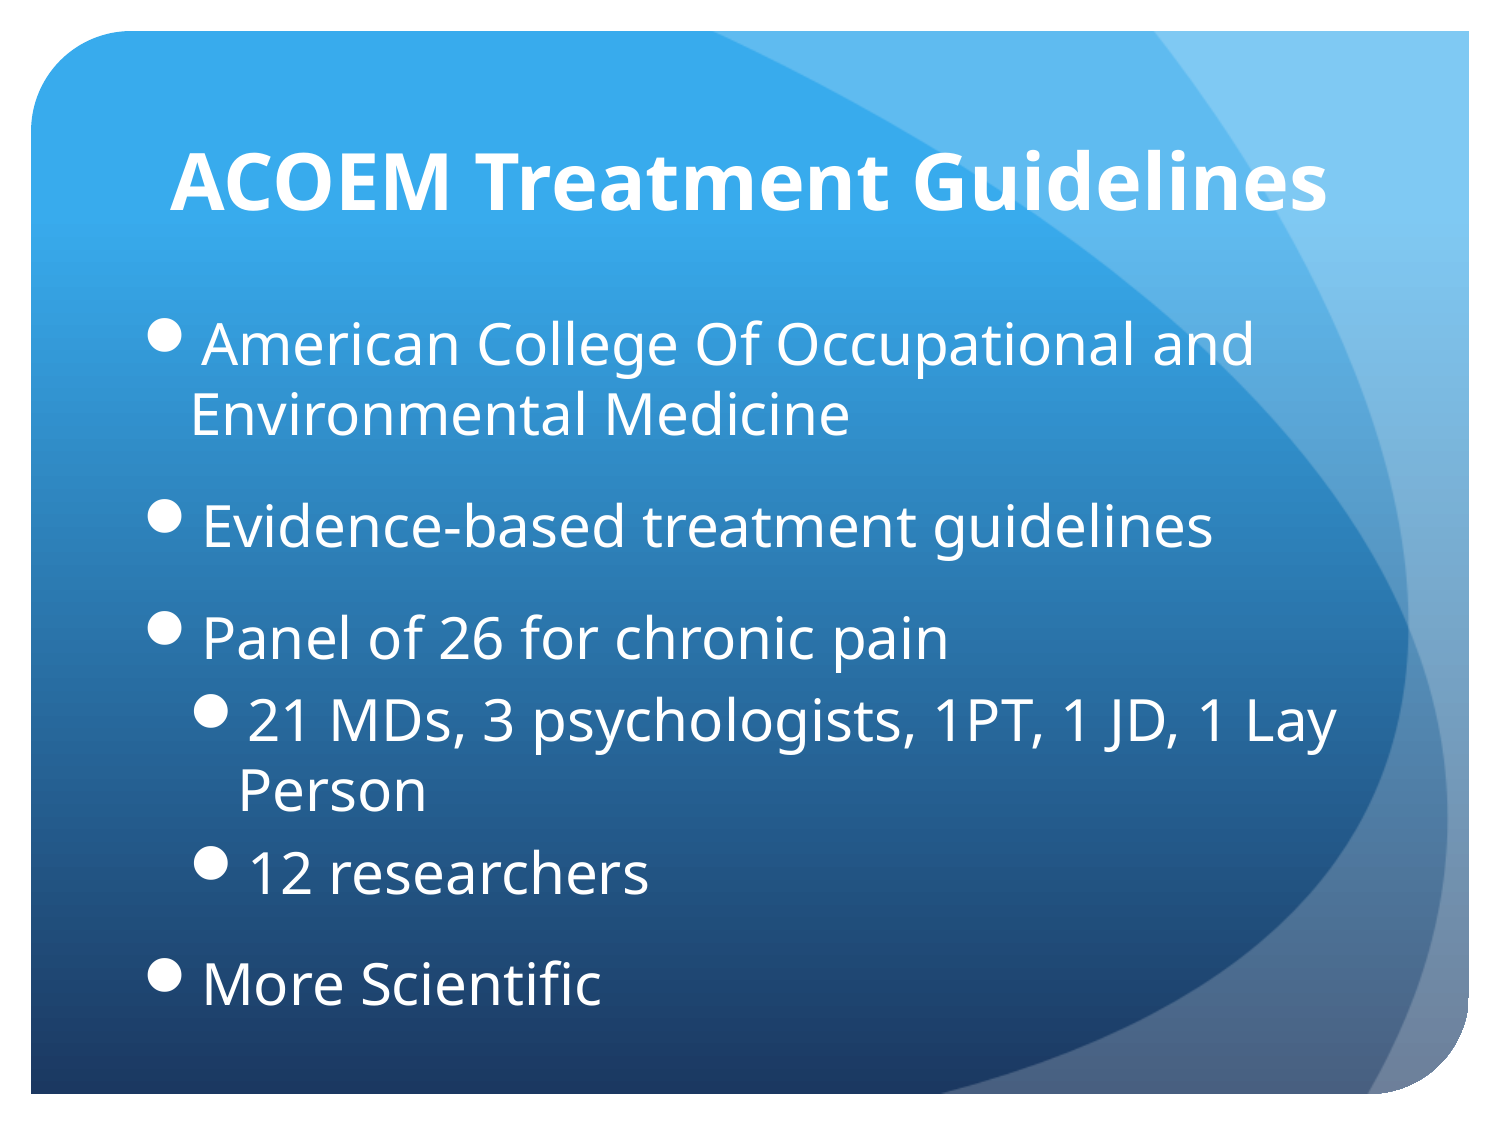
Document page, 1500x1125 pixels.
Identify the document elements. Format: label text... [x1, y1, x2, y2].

list American College Of Occupational and Environmental Medicine Evidence-based treatment guidelines Panel of 26 for chronic pain 21 MDs, 3 psychologists, 1PT, 1 JD, 1 Lay Person 12 researchers More Scientific [127, 299, 1372, 991]
picture [24, 30, 1473, 1094]
title ACOEM Treatment Guidelines [127, 62, 1372, 234]
